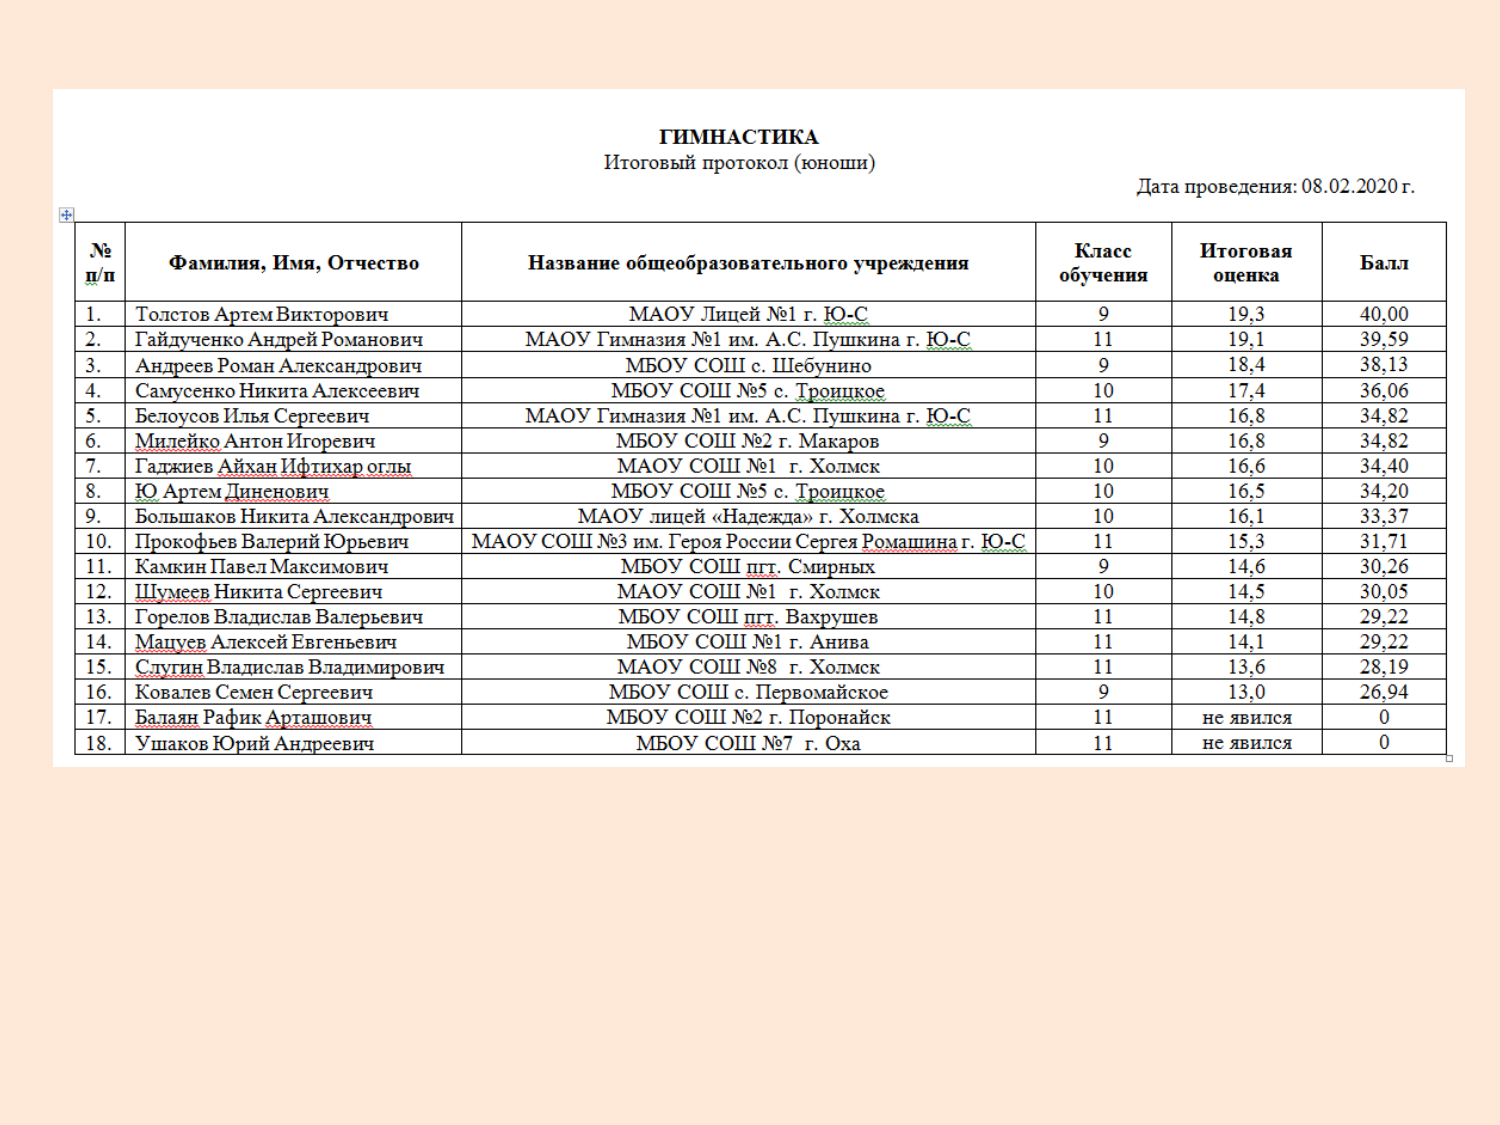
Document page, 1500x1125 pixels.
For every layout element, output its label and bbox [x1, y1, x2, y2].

picture [52, 89, 1465, 767]
